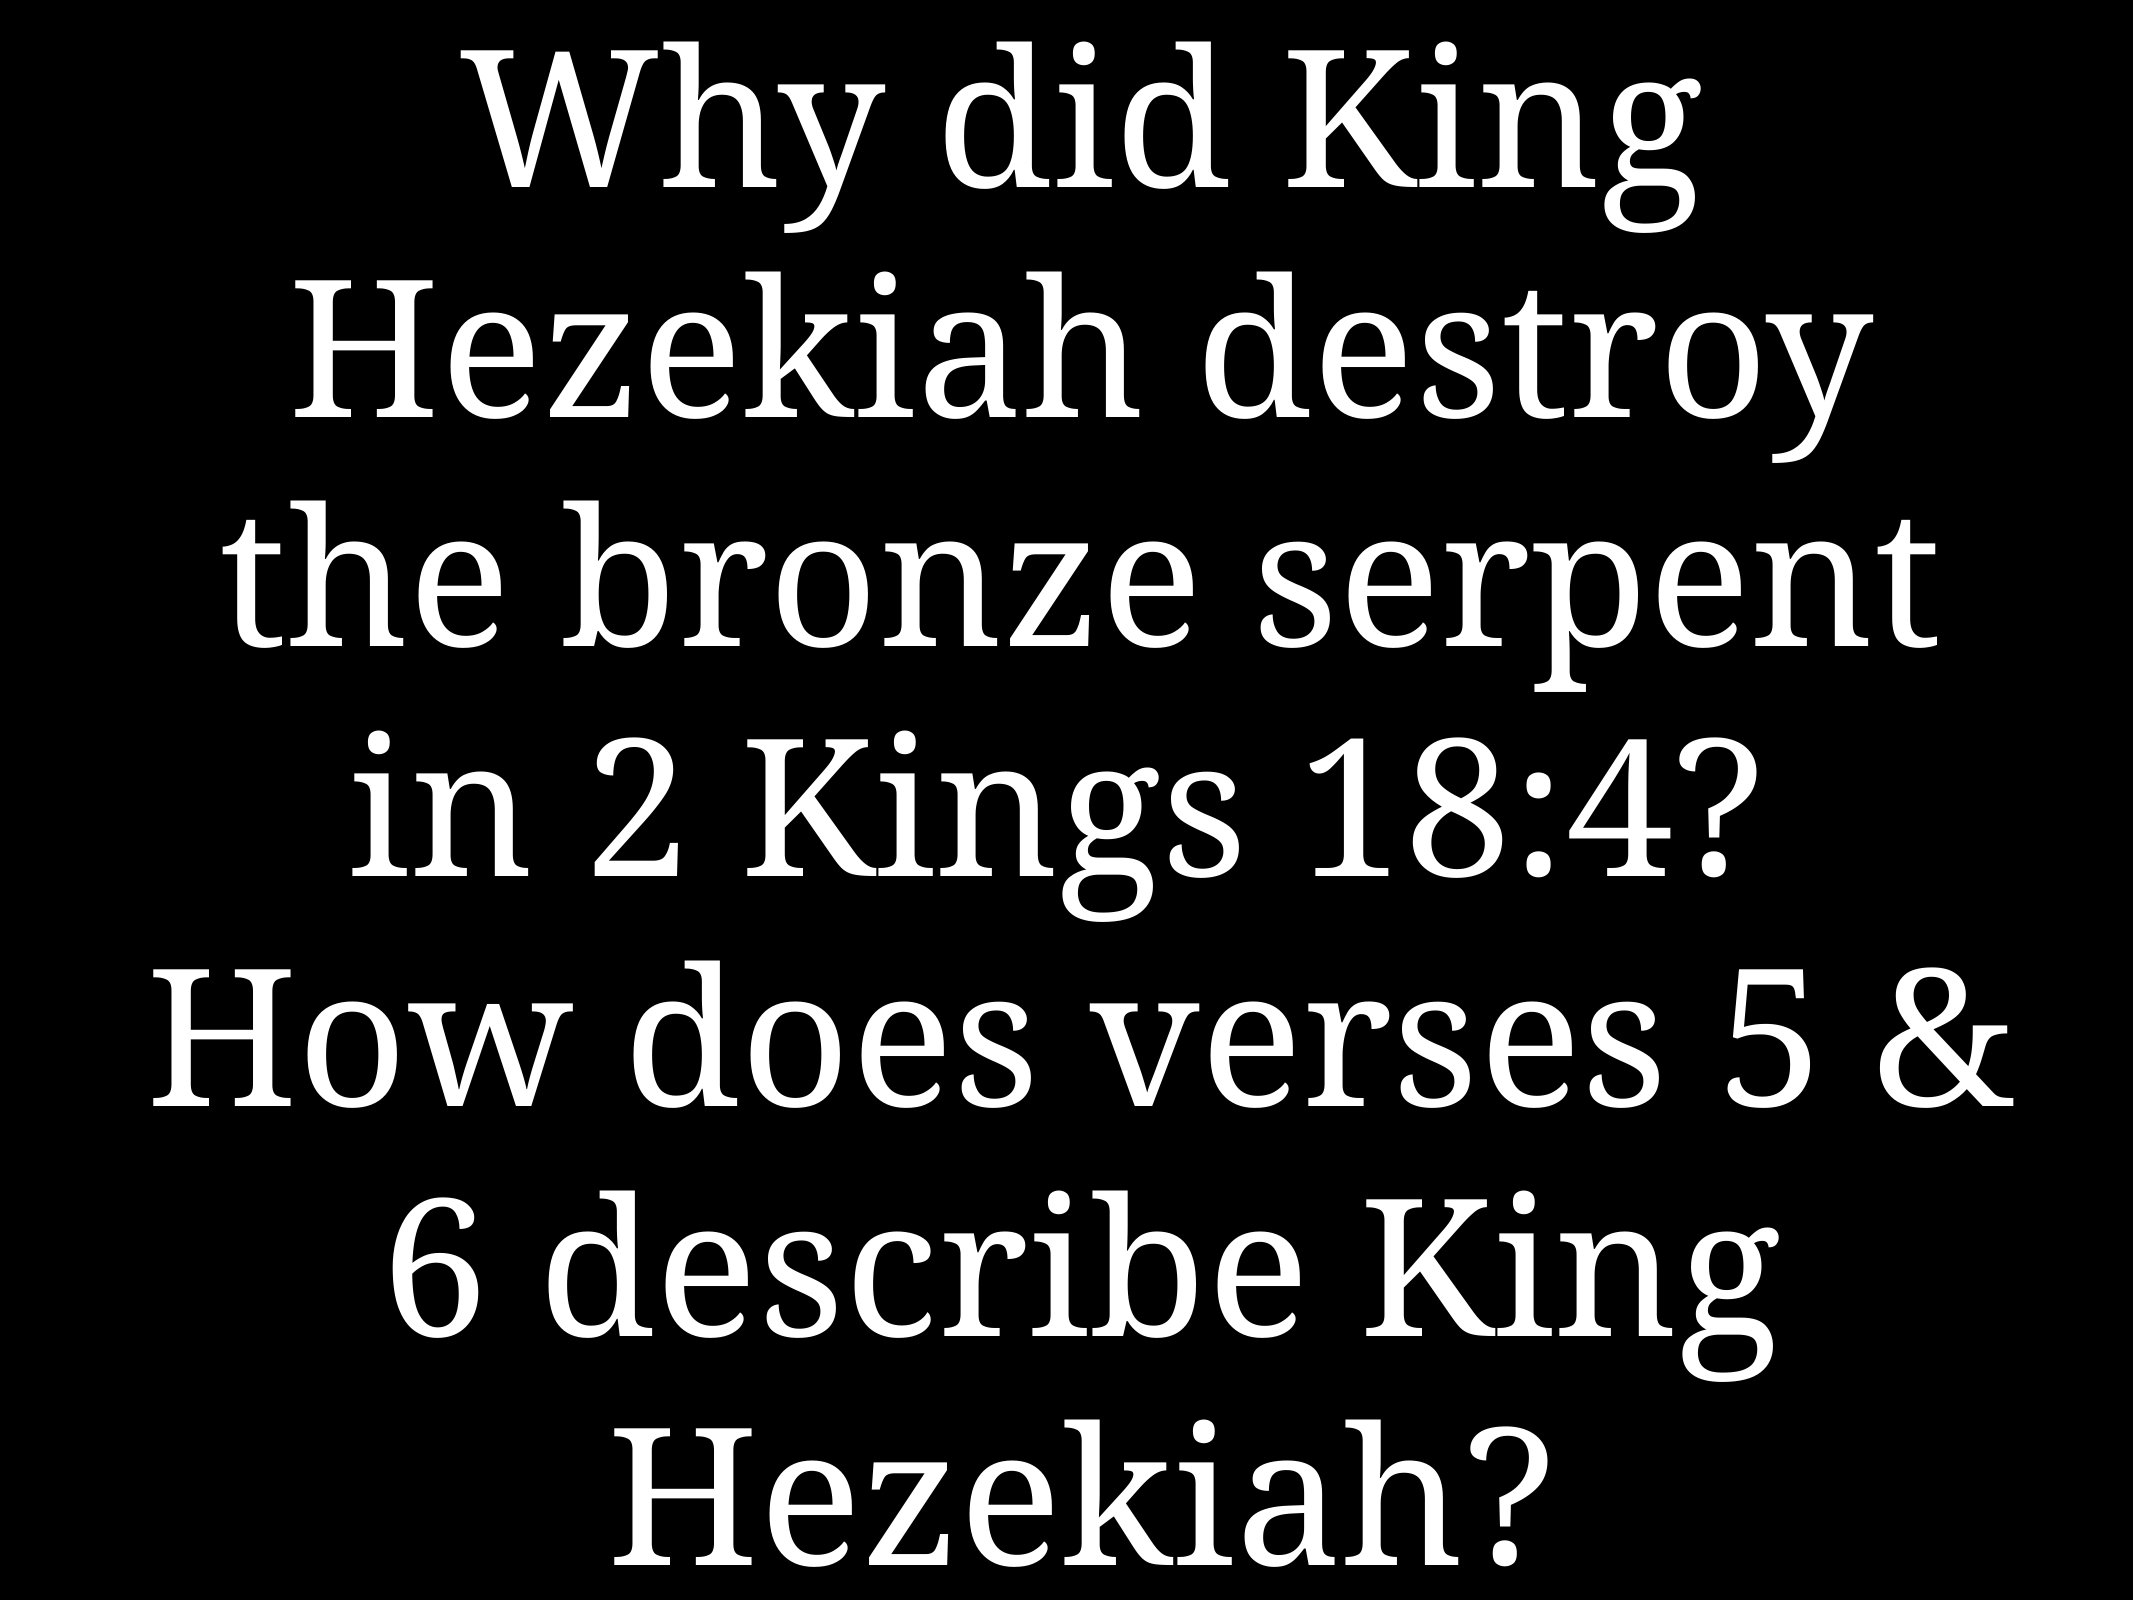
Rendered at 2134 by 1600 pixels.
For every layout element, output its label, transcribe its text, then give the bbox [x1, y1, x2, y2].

title Why did King Hezekiah destroy the bronze serpent in 2 Kings 18:4? How does verses 5 & 6 describe King Hezekiah? [109, 110, 2054, 1490]
